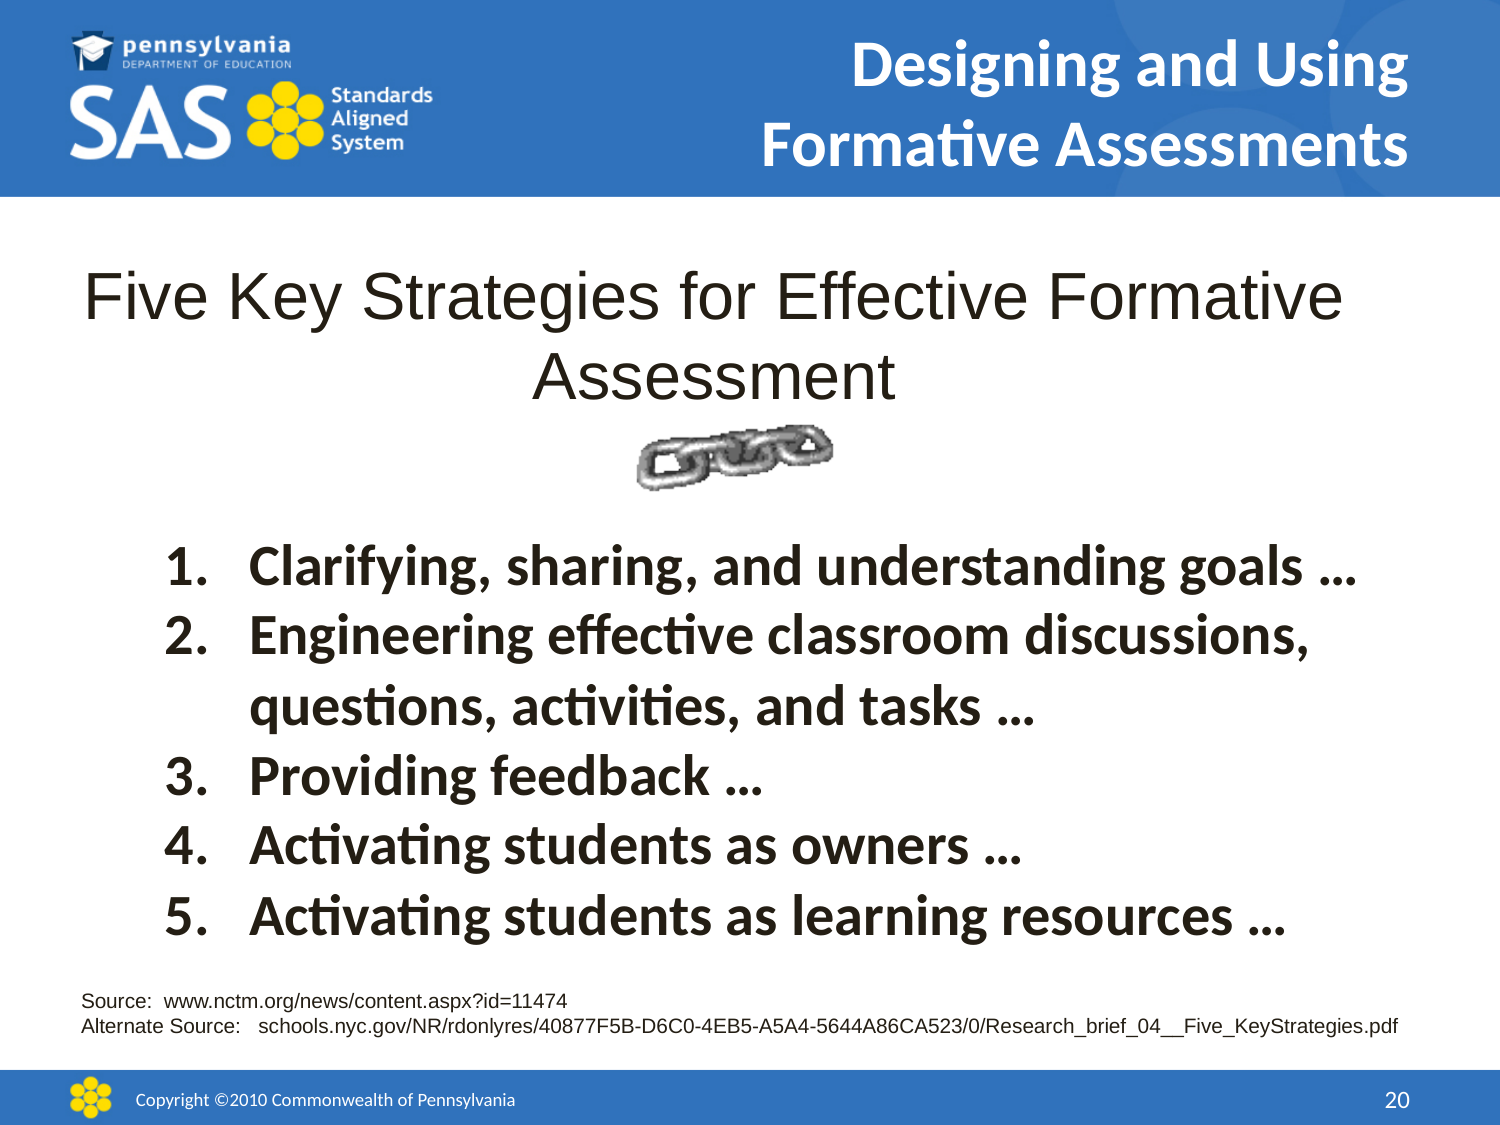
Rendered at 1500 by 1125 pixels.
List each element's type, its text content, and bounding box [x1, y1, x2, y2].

footer Copyright ©2010 Commonwealth of Pennsylvania [120, 1072, 598, 1125]
title Designing and Using Formative Assessments [570, 0, 1425, 200]
slide_number 20 [1247, 1072, 1425, 1125]
text_box Clarifying, sharing, and understanding goals … Engineering effective classroom discussions, questions, activities, and tasks … Providing feedback … Activating students as owners … Activating students as learning resources … [149, 519, 1465, 1024]
picture [0, 0, 1500, 1125]
text_box Five Key Strategies for Effective Formative Assessment [66, 245, 1363, 510]
text_box Source: www.nctm.org/news/content.aspx?id=11474 Alternate Source: schools.nyc.gov/NR/rdonlyres/40877F5B-D6C0-4EB5-A5A4-5644A86CA523/0/Research_brief_04__Five_KeyStrategies.pdf [66, 980, 1500, 1046]
